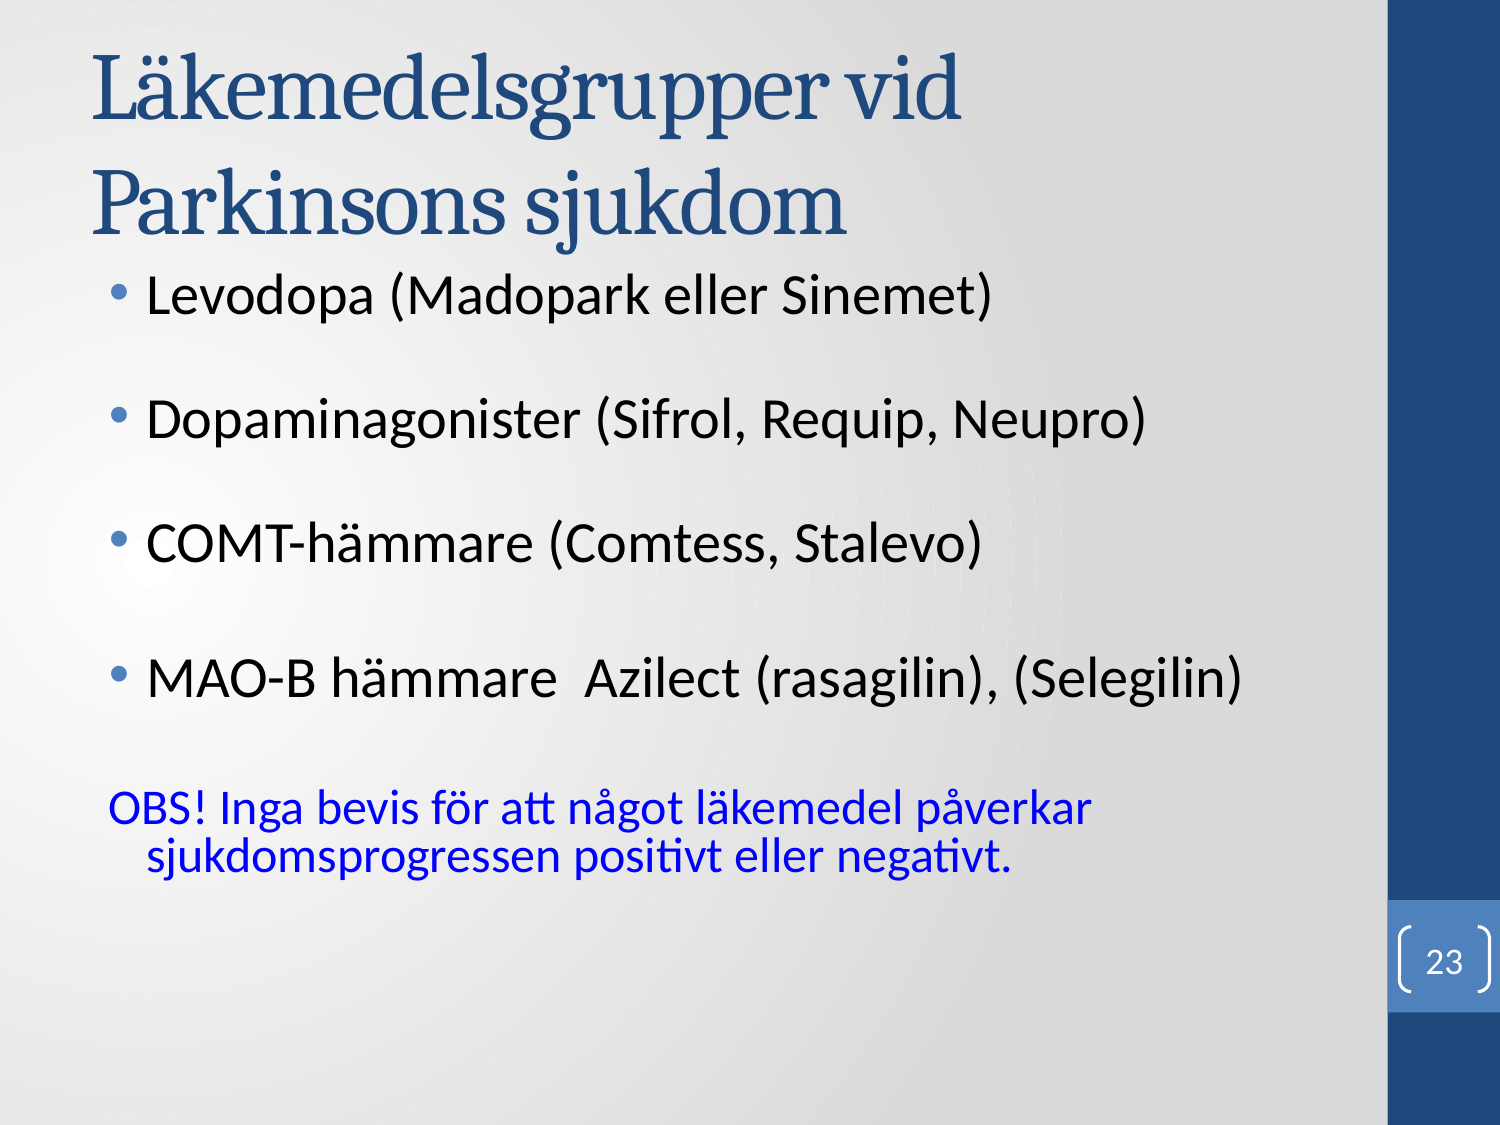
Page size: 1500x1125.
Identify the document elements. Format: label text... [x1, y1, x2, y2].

slide_number 23 [1397, 925, 1492, 994]
list Levodopa (Madopark eller Sinemet) Dopaminagonister (Sifrol, Requip, Neupro) COMT-hämmare (Comtess, Stalevo) MAO-B hämmare Azilect (rasagilin), (Selegilin) OBS! Inga bevis för att något läkemedel påverkar sjukdomsprogressen positivt eller negativt. [75, 262, 1325, 1050]
title Läkemedelsgrupper vid Parkinsons sjukdom [75, 45, 1325, 233]
